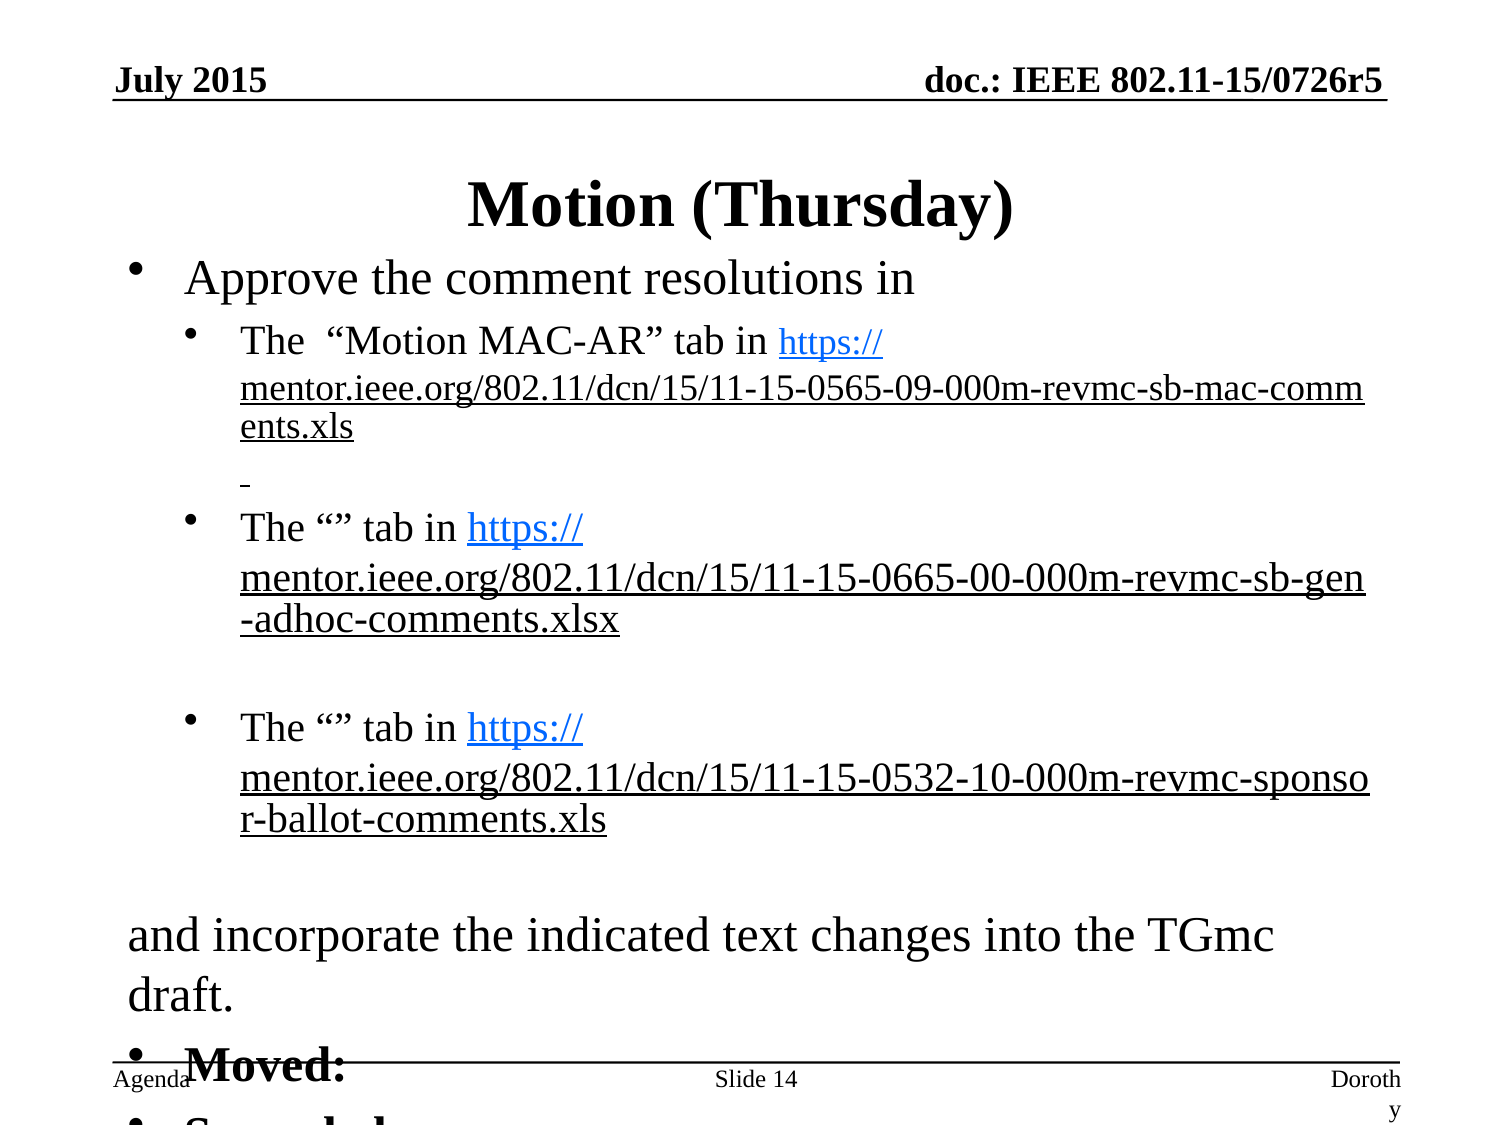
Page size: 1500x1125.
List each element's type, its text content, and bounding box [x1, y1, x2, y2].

title Motion (Thursday) [112, 112, 1388, 237]
slide_number Slide 14 [712, 1075, 800, 1093]
footer Dorothy Stanley, HP-Aruba Networks [1325, 1062, 1402, 1093]
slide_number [114, 54, 425, 100]
list Approve the comment resolutions in The “Motion MAC-AR” tab in https://mentor.ieee.org/802.11/dcn/15/11-15-0565-09-000m-revmc-sb-mac-comments.xls The “” tab in https://mentor.ieee.org/802.11/dcn/15/11-15-0665-00-000m-revmc-sb-gen-adhoc-comments.xlsx The “” tab in https://mentor.ieee.org/802.11/dcn/15/11-15-0532-10-000m-revmc-sponsor-ballot-comments.xls and incorporate the indicated text changes into the TGmc draft. Moved: Seconded: Result: [112, 237, 1388, 1075]
